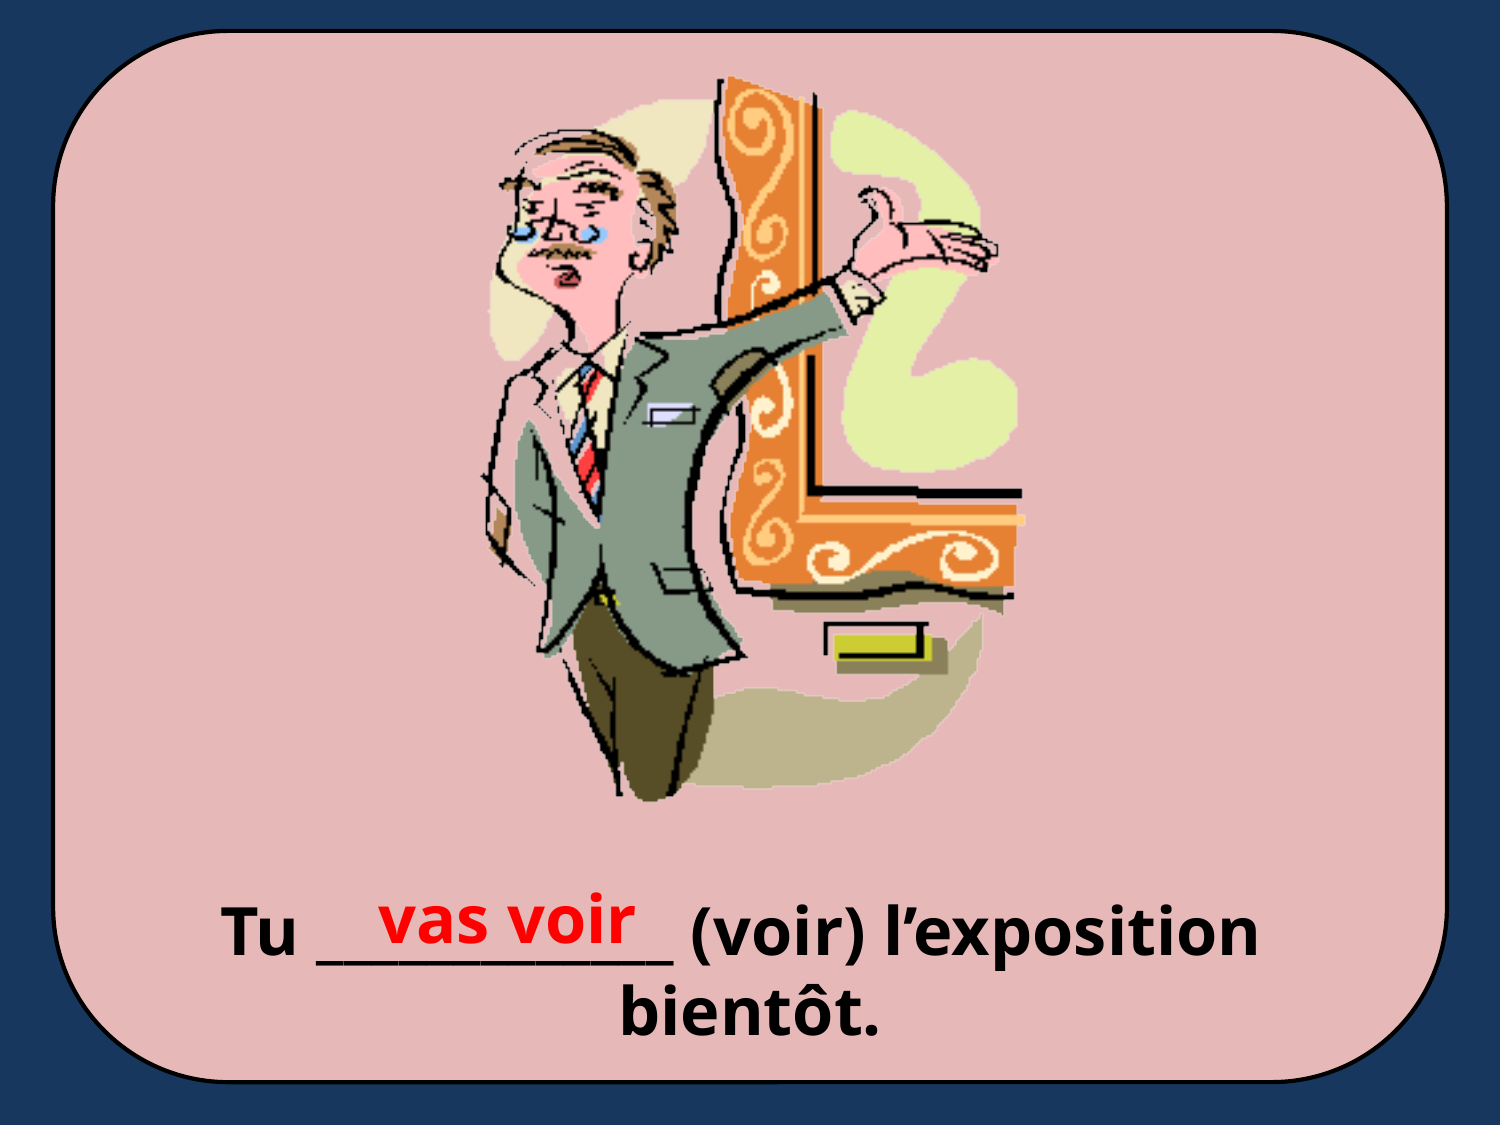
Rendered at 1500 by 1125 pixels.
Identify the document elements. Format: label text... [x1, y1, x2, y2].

text_box [133, 1057, 1367, 1085]
text_box vas voir [183, 869, 833, 965]
text_box [50, 28, 1450, 934]
text_box Tu _____________ (voir) l’exposition bientôt. [53, 881, 1447, 1057]
picture [478, 66, 1034, 811]
